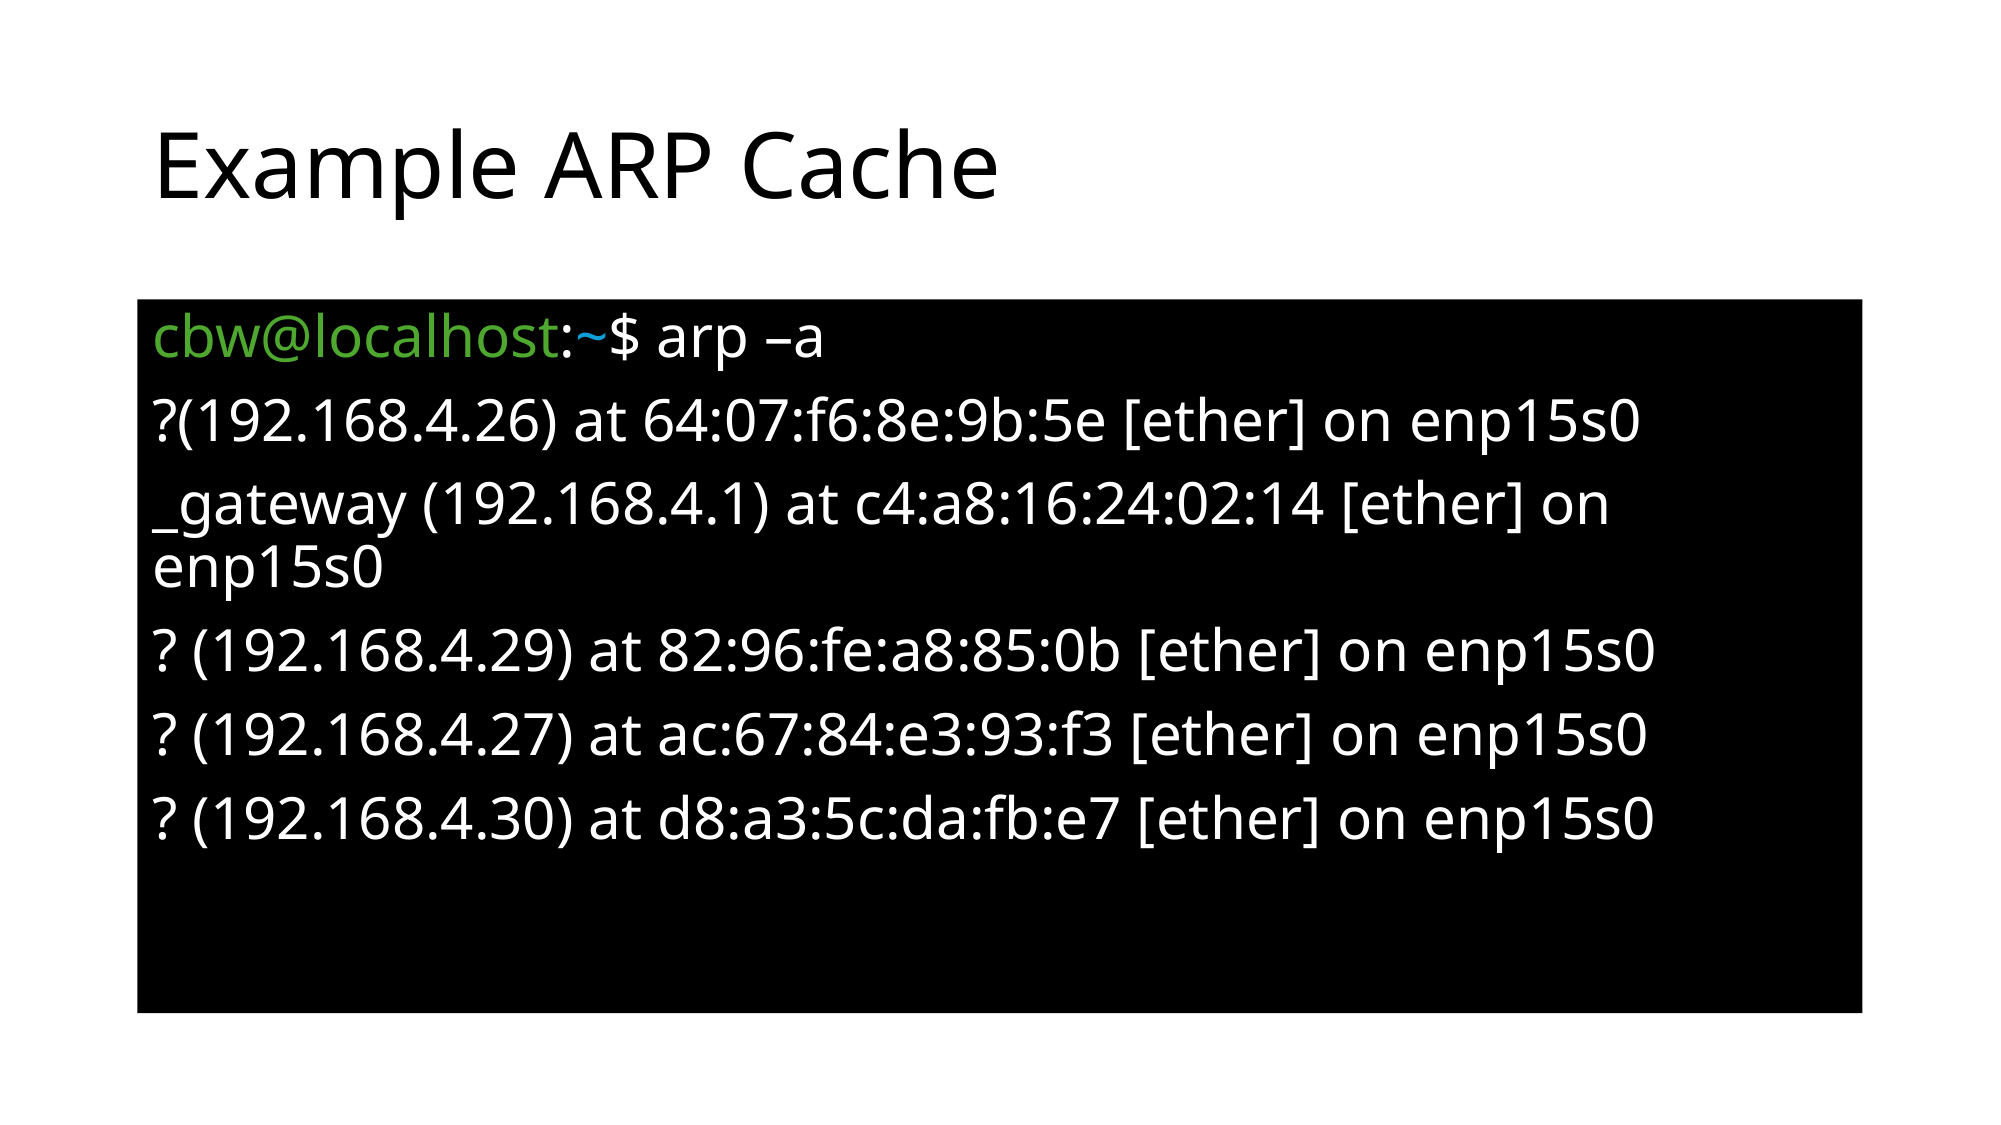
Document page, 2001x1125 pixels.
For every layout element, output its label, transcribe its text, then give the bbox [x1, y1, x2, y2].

list cbw@localhost:~$ arp –a ?(192.168.4.26) at 64:07:f6:8e:9b:5e [ether] on enp15s0 _gateway (192.168.4.1) at c4:a8:16:24:02:14 [ether] on enp15s0 ? (192.168.4.29) at 82:96:fe:a8:85:0b [ether] on enp15s0 ? (192.168.4.27) at ac:67:84:e3:93:f3 [ether] on enp15s0 ? (192.168.4.30) at d8:a3:5c:da:fb:e7 [ether] on enp15s0 [137, 299, 1863, 1014]
title Example ARP Cache [137, 59, 1863, 278]
